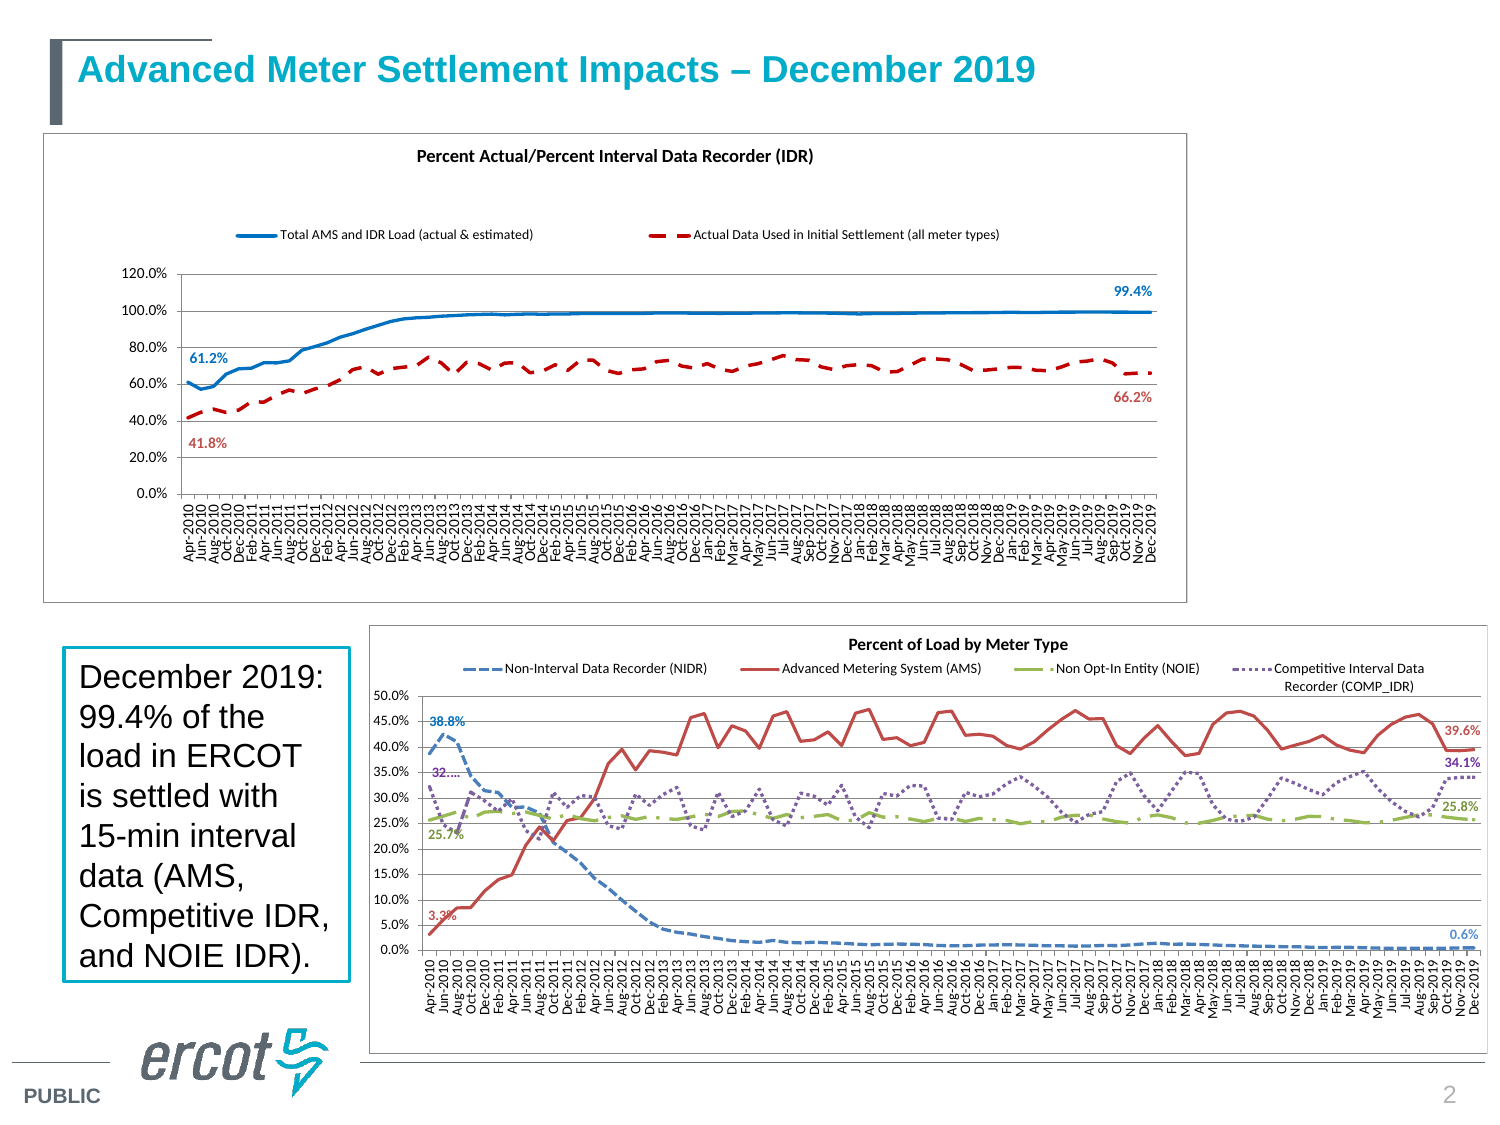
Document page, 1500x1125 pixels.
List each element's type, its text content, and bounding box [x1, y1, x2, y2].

slide_number 2 [1412, 1076, 1488, 1112]
picture [137, 1024, 332, 1100]
picture [42, 132, 1188, 603]
text_box December 2019: 99.4% of the load in ERCOT is settled with 15-min interval data (AMS, Competitive IDR, and NOIE IDR). [64, 647, 350, 982]
title Advanced Meter Settlement Impacts – December 2019 [62, 37, 1450, 225]
picture [368, 624, 1488, 1054]
